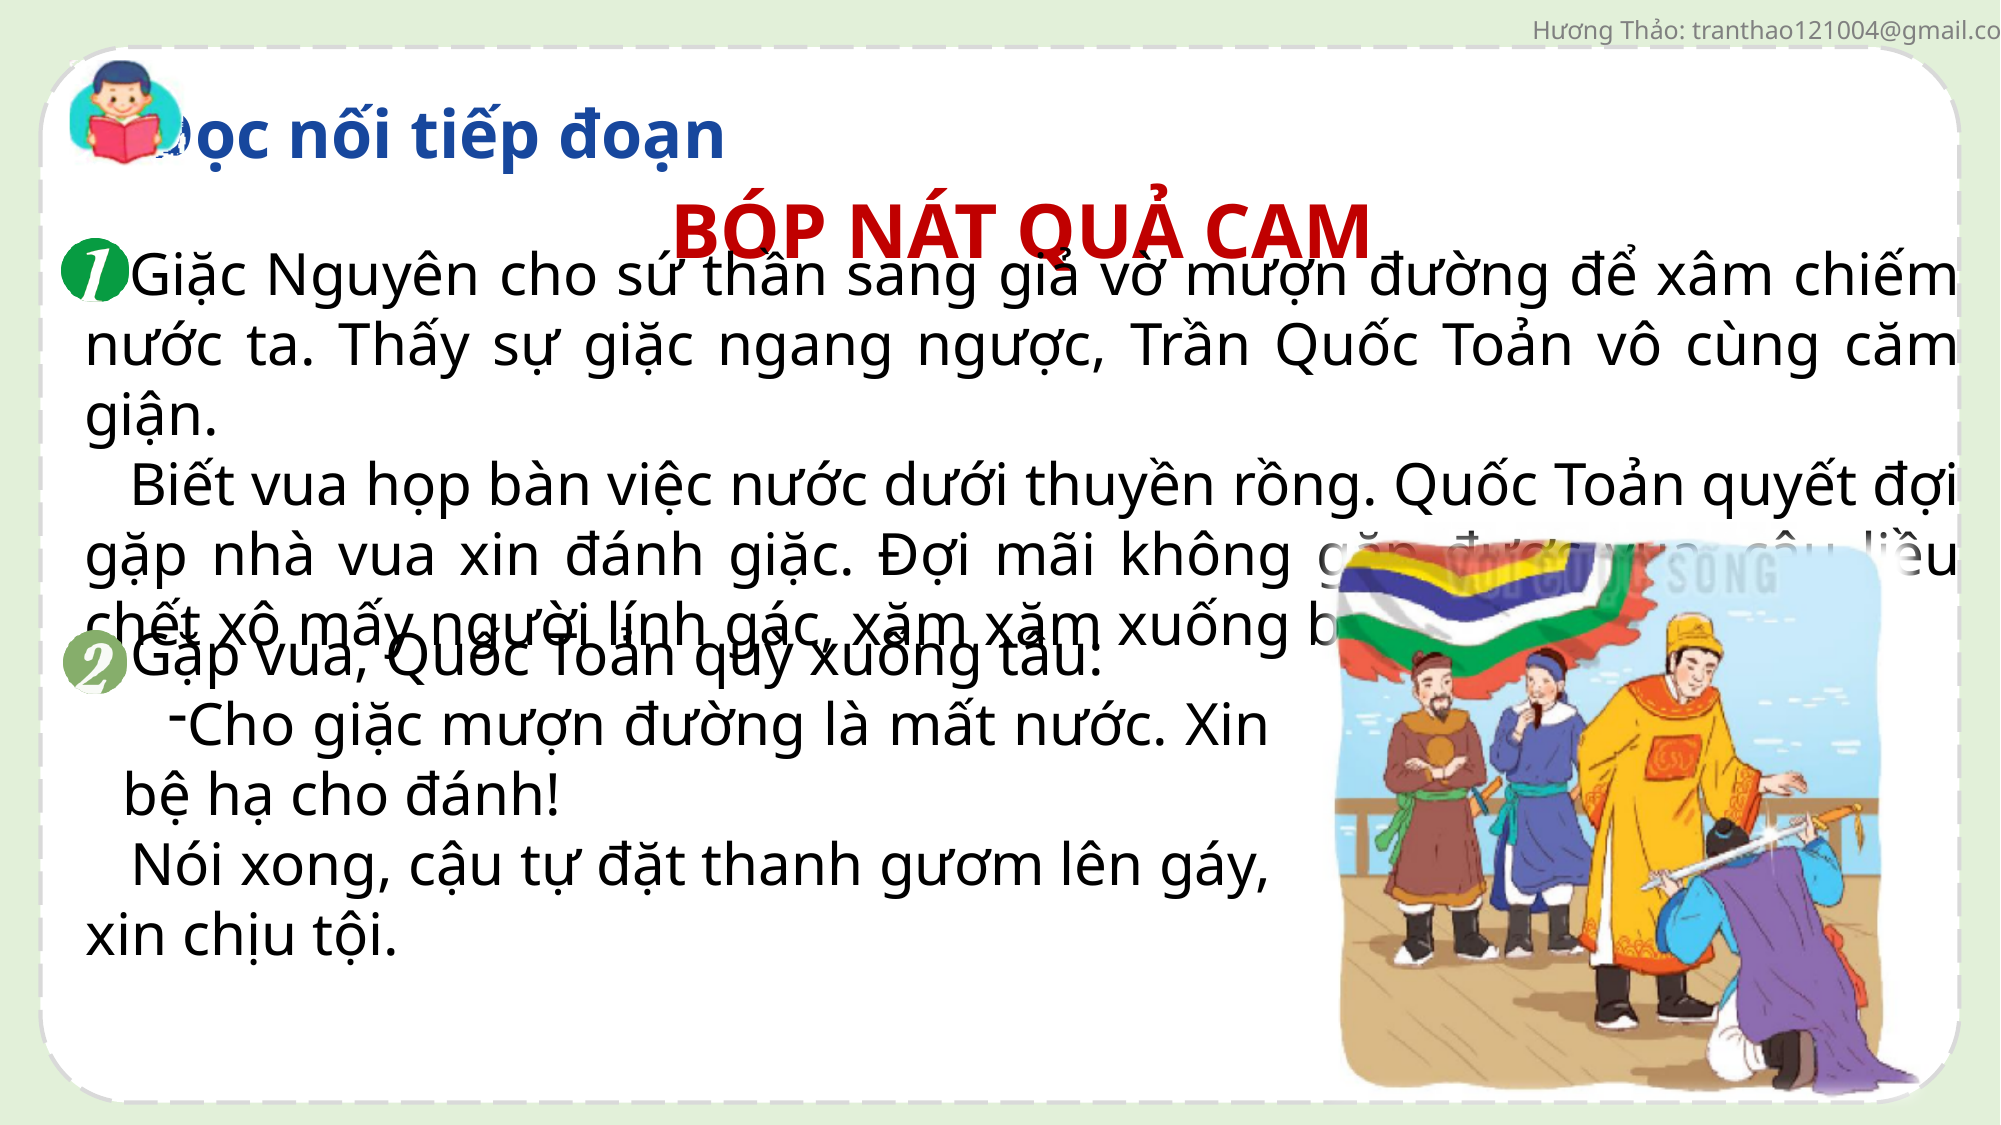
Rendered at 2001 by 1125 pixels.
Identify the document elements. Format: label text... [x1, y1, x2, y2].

picture [61, 238, 129, 302]
text_box Giặc Nguyên cho sứ thần sang giả vờ mượn đường để xâm chiếm nước ta. Thấy sự giặc ngang ngược, Trần Quốc Toản vô cùng căm giận. Biết vua họp bàn việc nước dưới thuyền rồng. Quốc Toản quyết đợi gặp nhà vua xin đánh giặc. Đợi mãi không gặp được vua, cậu liều chết xô mấy người lính gác, xăm xăm xuống biển. [69, 229, 1976, 665]
text_box Đọc nối tiếp đoạn [121, 44, 752, 180]
picture [63, 630, 127, 694]
text_box BÓP NÁT QUẢ CAM [515, 130, 1530, 229]
picture [1310, 522, 1931, 1111]
picture [69, 60, 187, 167]
text_box Gặp vua, Quốc Toản quỳ xuống tâu: Cho giặc mượn đường là mất nước. Xin bệ hạ cho đánh! Nói xong, cậu tự đặt thanh gươm lên gáy, xin chịu tội. [70, 609, 1286, 1020]
